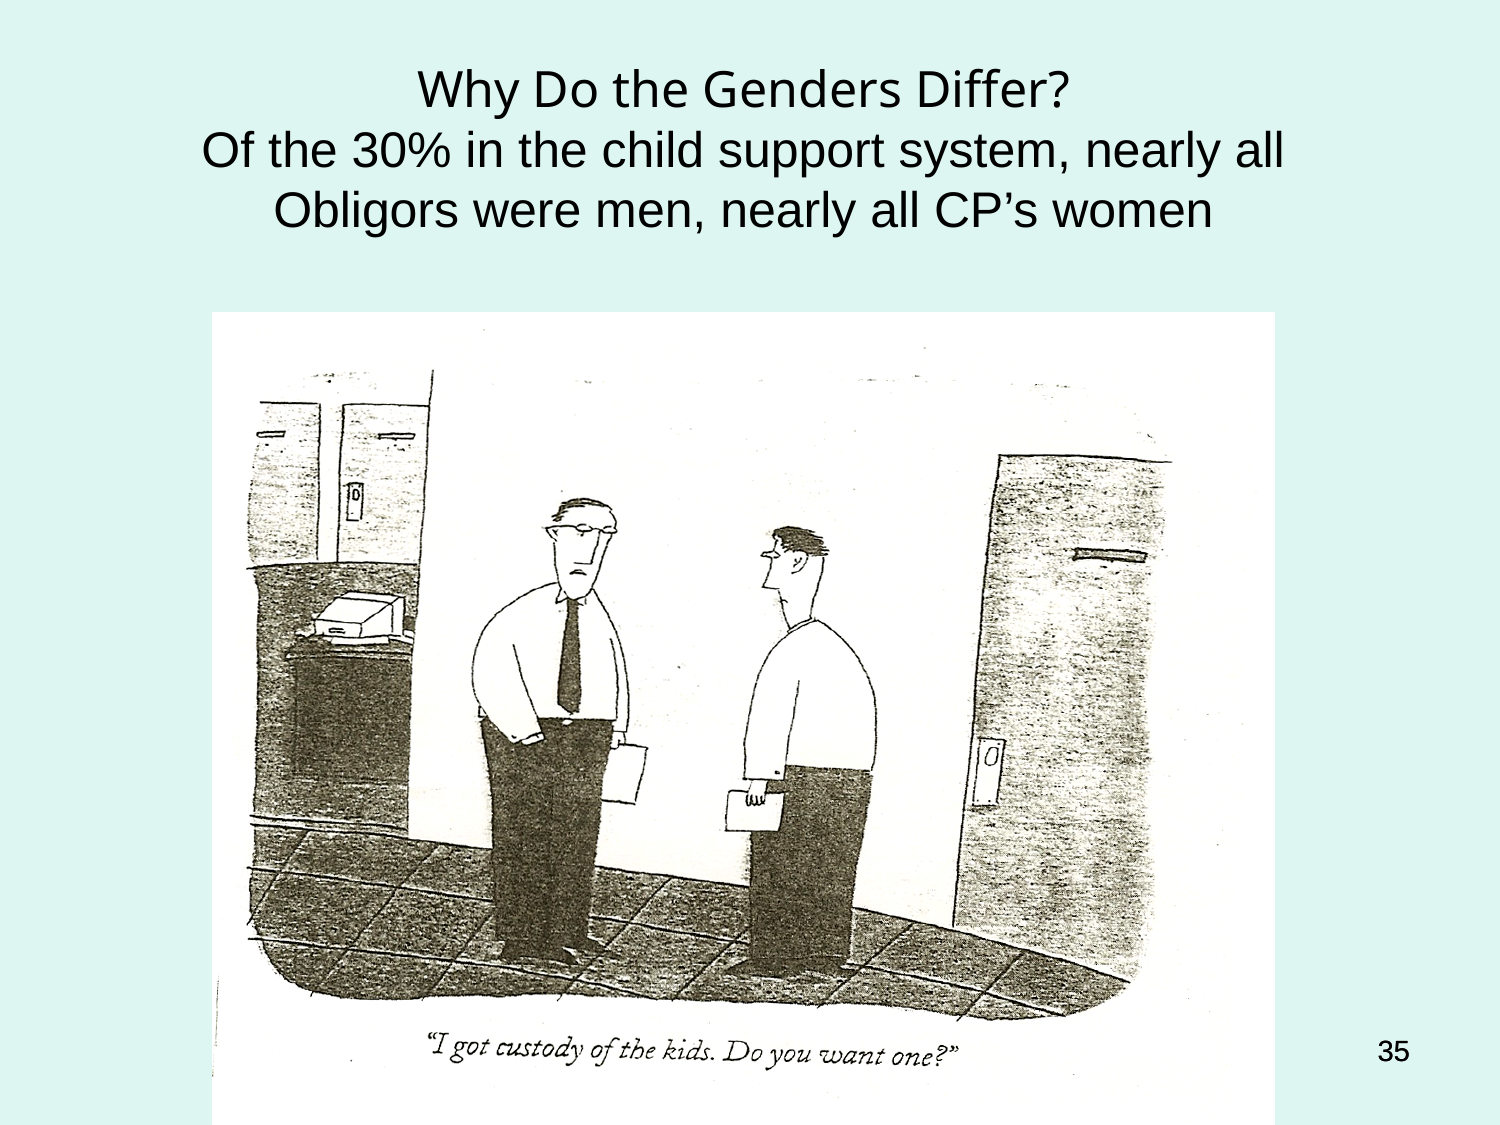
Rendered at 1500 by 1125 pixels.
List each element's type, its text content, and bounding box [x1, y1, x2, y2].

text_box 35 [1279, 1024, 1425, 1103]
text_box Why Do the Genders Differ? Of the 30% in the child support system, nearly all Obligors were men, nearly all CP’s women [137, 49, 1350, 245]
picture [212, 312, 1276, 1125]
